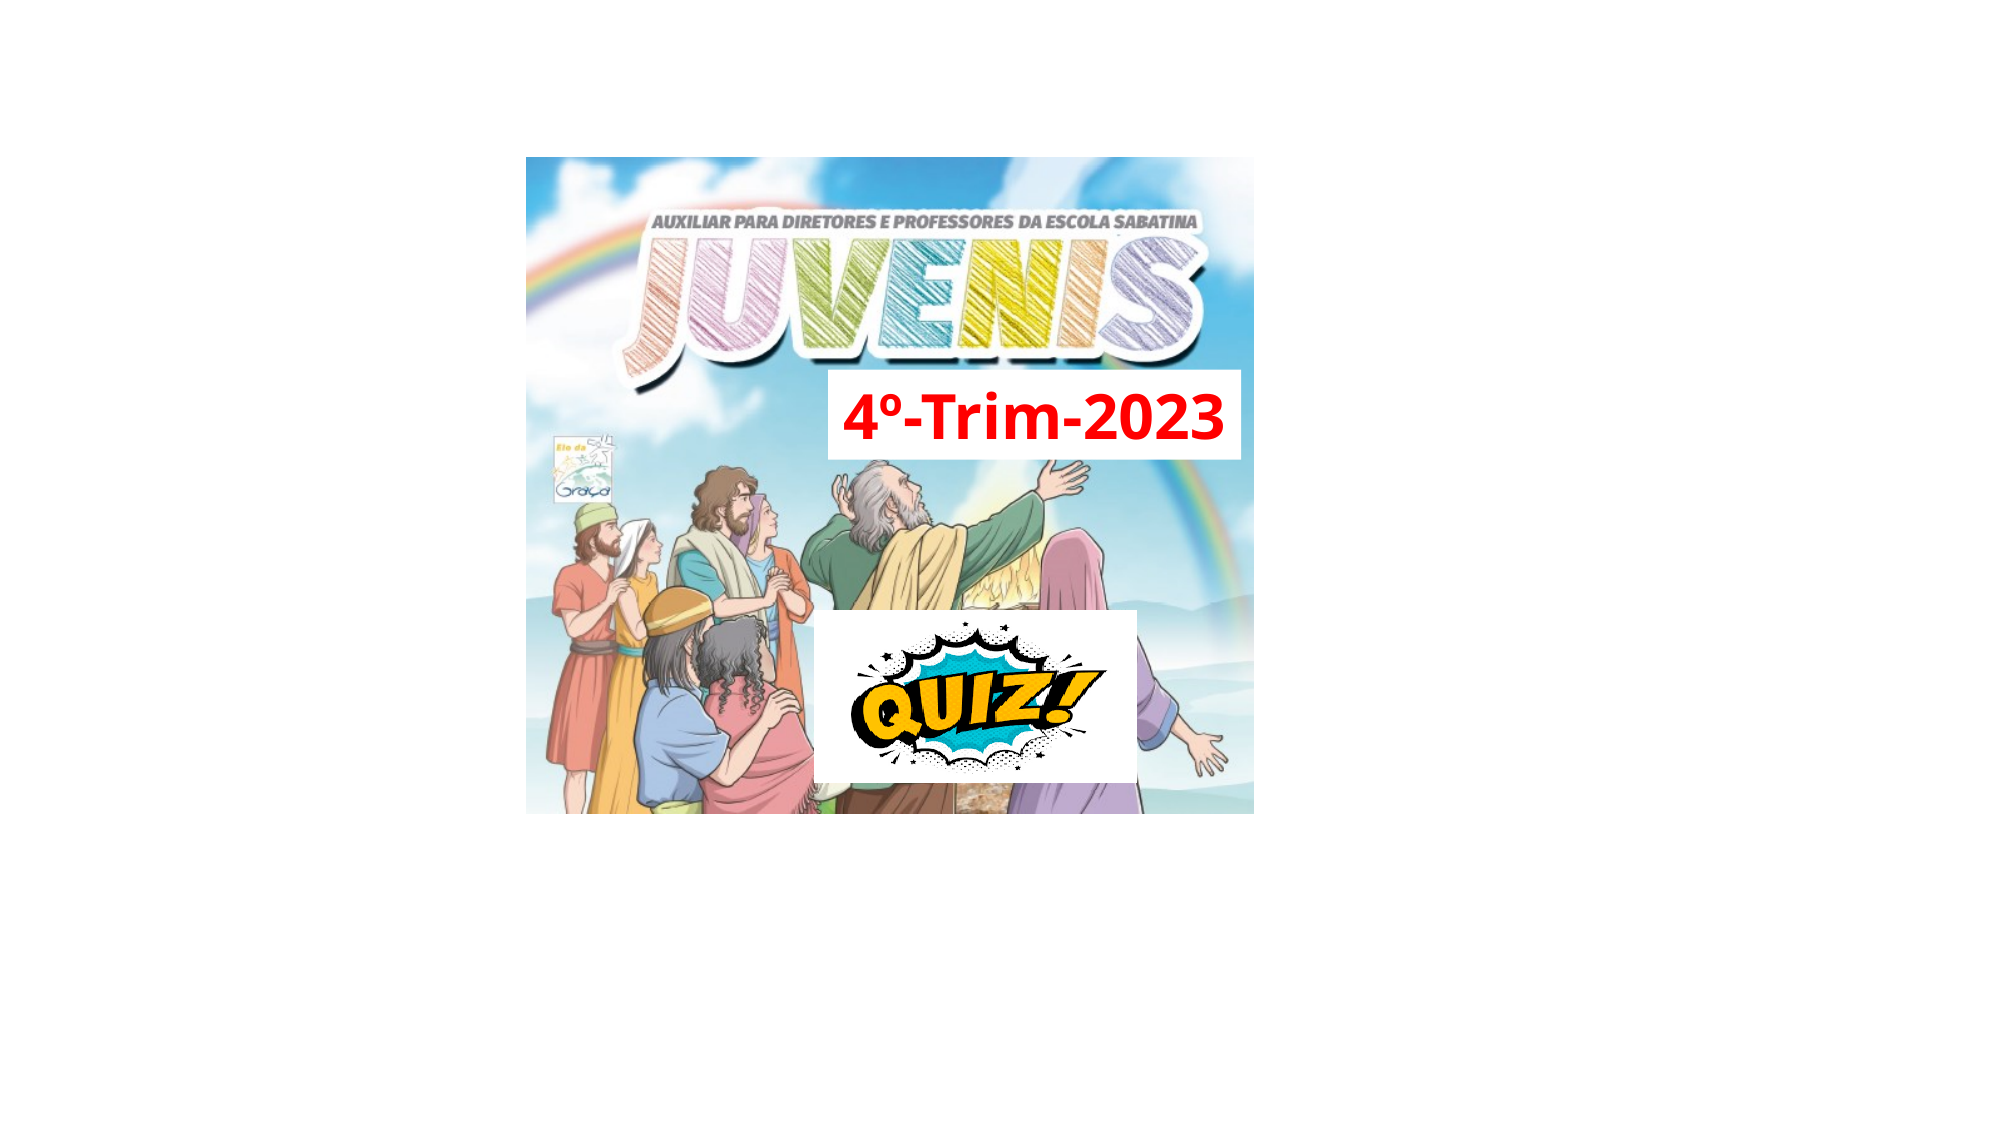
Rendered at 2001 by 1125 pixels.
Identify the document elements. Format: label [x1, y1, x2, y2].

picture [526, 157, 1254, 815]
